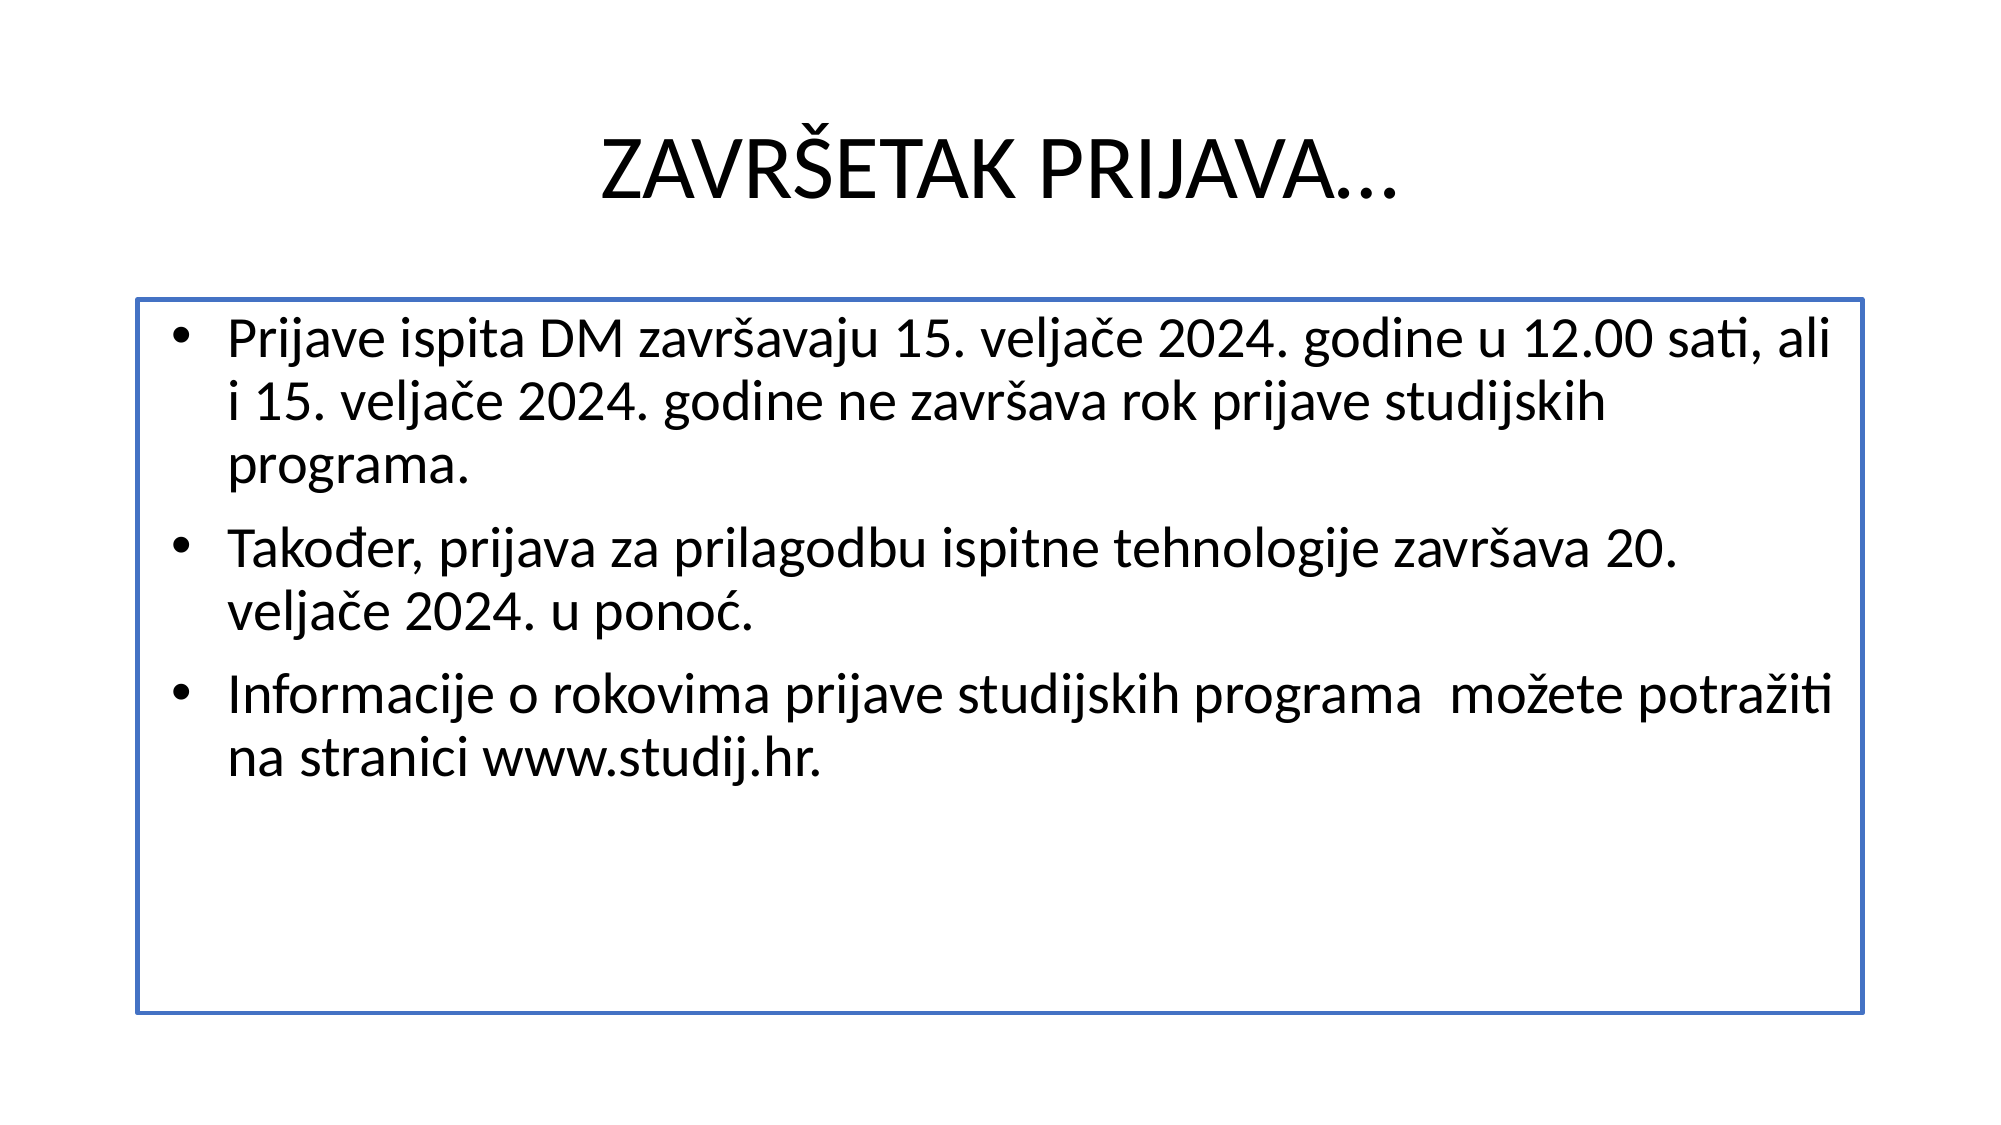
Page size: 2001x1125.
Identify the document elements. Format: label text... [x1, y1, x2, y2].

title ZAVRŠETAK PRIJAVA… [137, 59, 1863, 278]
list Prijave ispita DM završavaju 15. veljače 2024. godine u 12.00 sati, ali i 15. veljače 2024. godine ne završava rok prijave studijskih programa. Također, prijava za prilagodbu ispitne tehnologije završava 20. veljače 2024. u ponoć. Informacije o rokovima prijave studijskih programa možete potražiti na stranici www.studij.hr. [135, 297, 1865, 1015]
